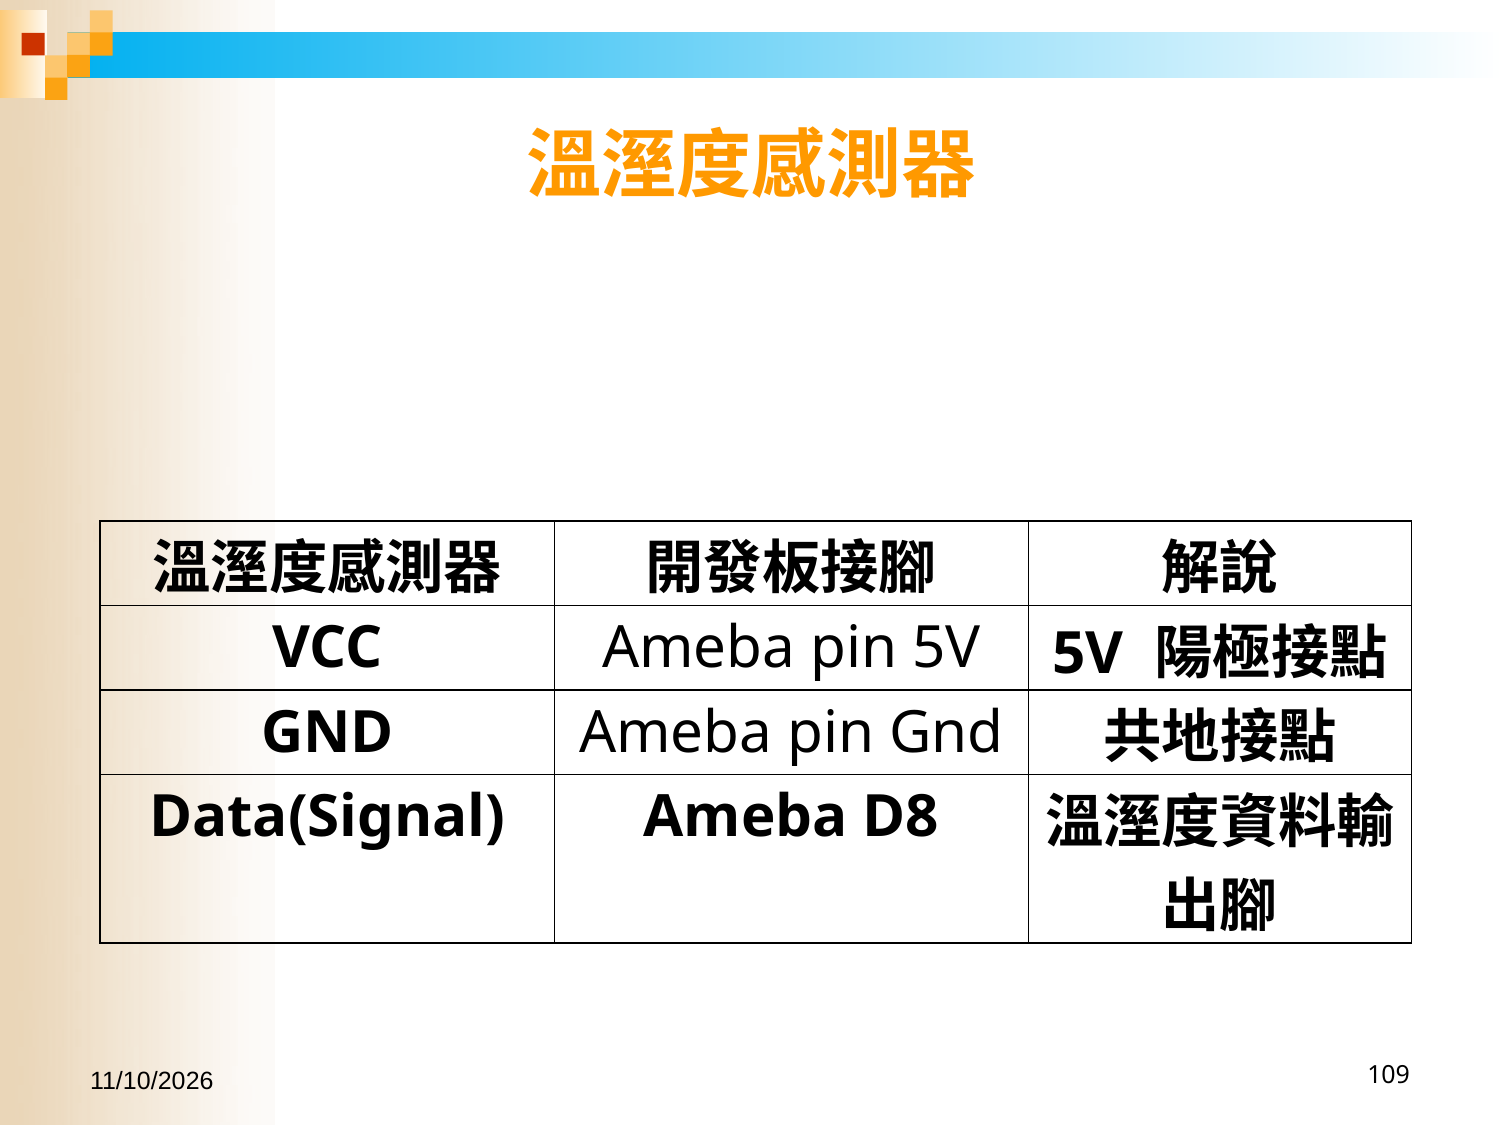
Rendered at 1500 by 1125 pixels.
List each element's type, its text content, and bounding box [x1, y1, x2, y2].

table_cell 溫溼度資料輸出腳 [1029, 775, 1411, 942]
table_cell GND [101, 691, 554, 774]
table_cell 共地接點 [1029, 691, 1411, 774]
table_cell Ameba D8 [555, 775, 1028, 942]
slide_number 109 [1074, 1025, 1425, 1100]
table_cell VCC [101, 606, 554, 689]
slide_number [75, 1024, 425, 1103]
table_cell 5V 陽極接點 [1029, 606, 1411, 689]
table_cell Ameba pin Gnd [555, 691, 1028, 774]
table_header 溫溼度感測器 [101, 522, 554, 605]
table_cell Data(Signal) [101, 775, 554, 942]
table_header 開發板接腳 [555, 522, 1028, 605]
table_header 解說 [1029, 522, 1411, 605]
table_cell Ameba pin 5V [555, 606, 1028, 689]
title 溫溼度感測器 [76, 92, 1427, 231]
